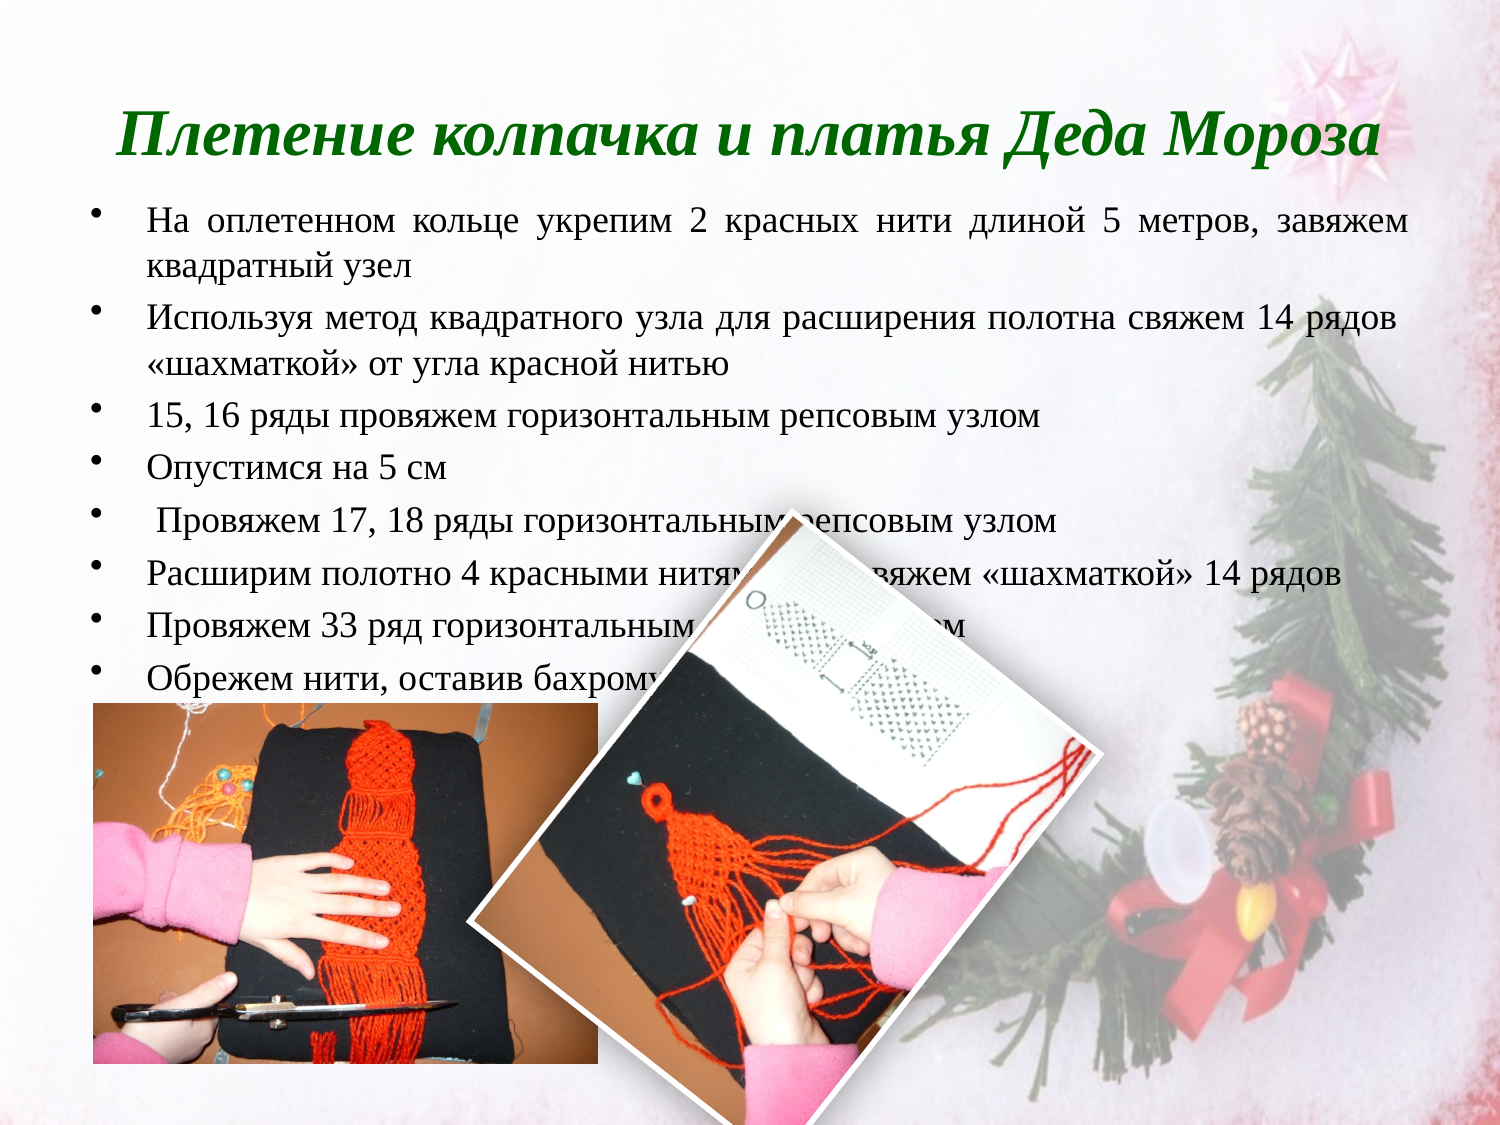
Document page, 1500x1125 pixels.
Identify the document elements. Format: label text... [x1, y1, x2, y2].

picture [93, 517, 1095, 1125]
list На оплетенном кольце укрепим 2 красных нити длиной 5 метров, завяжем квадратный узел Используя метод квадратного узла для расширения полотна свяжем 14 рядов «шахматкой» от угла красной нитью 15, 16 ряды провяжем горизонтальным репсовым узлом Опустимся на 5 см Провяжем 17, 18 ряды горизонтальным репсовым узлом Расширим полотно 4 красными нитями и провяжем «шахматкой» 14 рядов Провяжем 33 ряд горизонтальным репсовым узлом Обрежем нити, оставив бахрому 8 см. [74, 187, 1426, 1006]
title Плетение колпачка и платья Деда Мороза [74, 70, 1426, 187]
